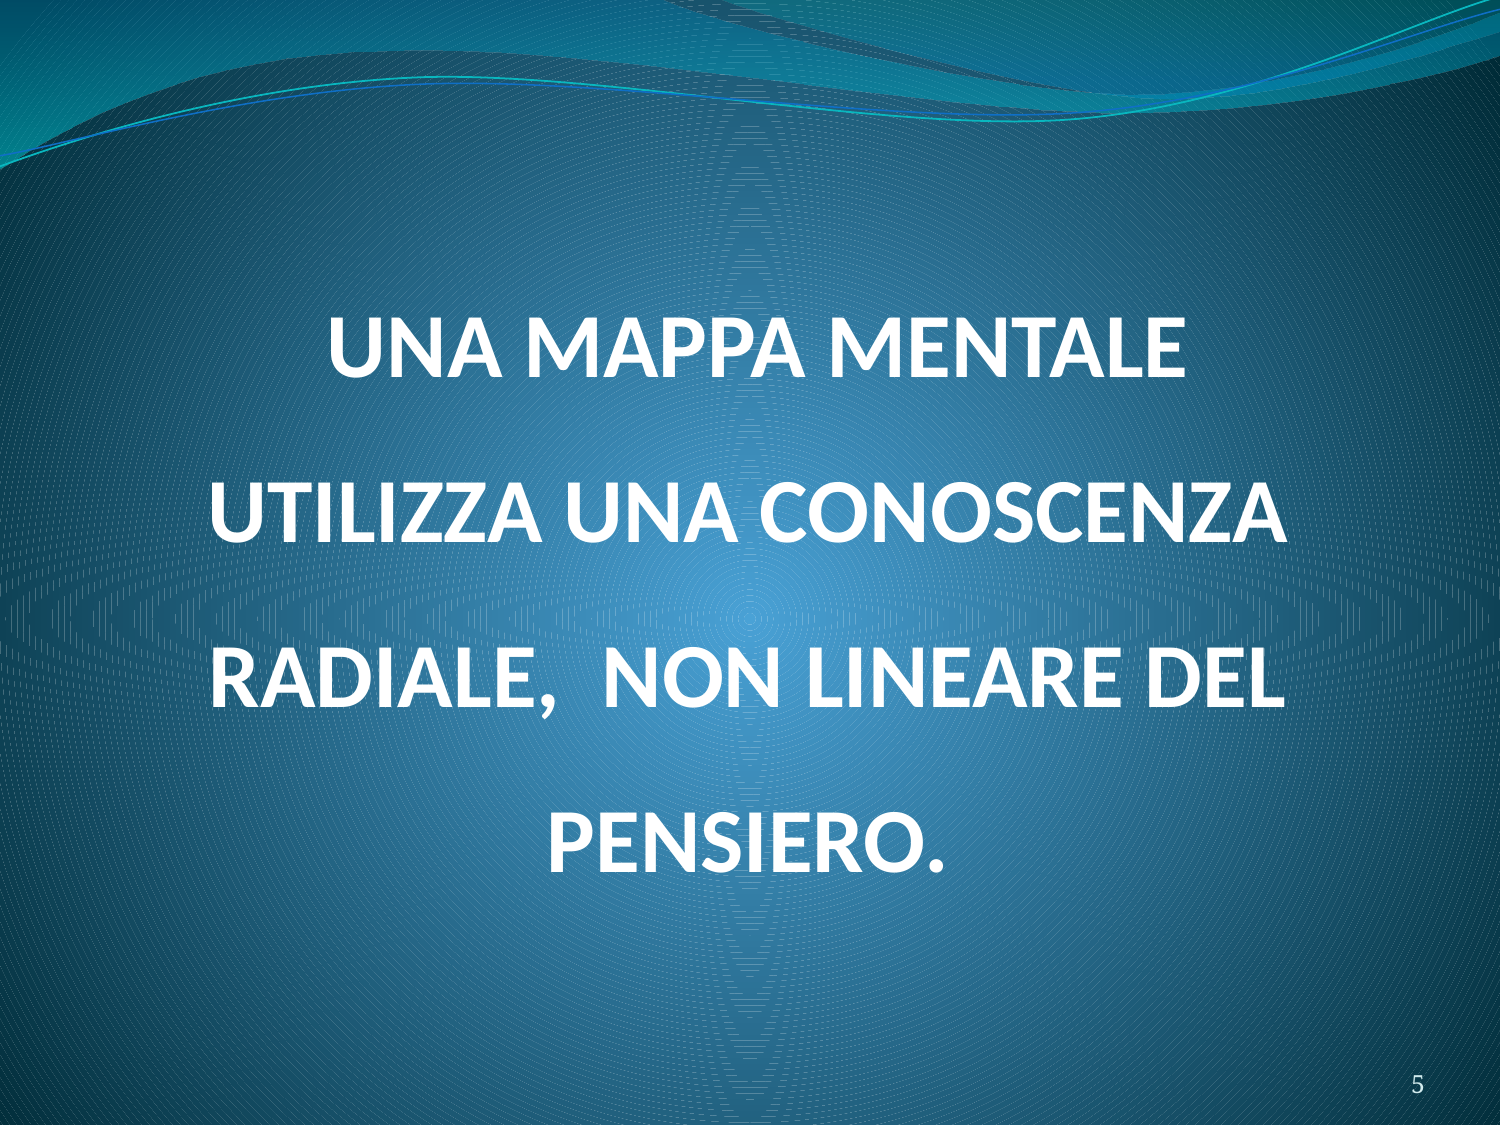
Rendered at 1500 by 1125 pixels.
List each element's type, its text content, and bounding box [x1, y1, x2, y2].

title UNA MAPPA MENTALE UTILIZZA UNA CONOSCENZA RADIALE, NON LINEARE DEL PENSIERO. [105, 246, 1394, 891]
slide_number 5 [1299, 1042, 1425, 1103]
footer [437, 1042, 988, 1103]
